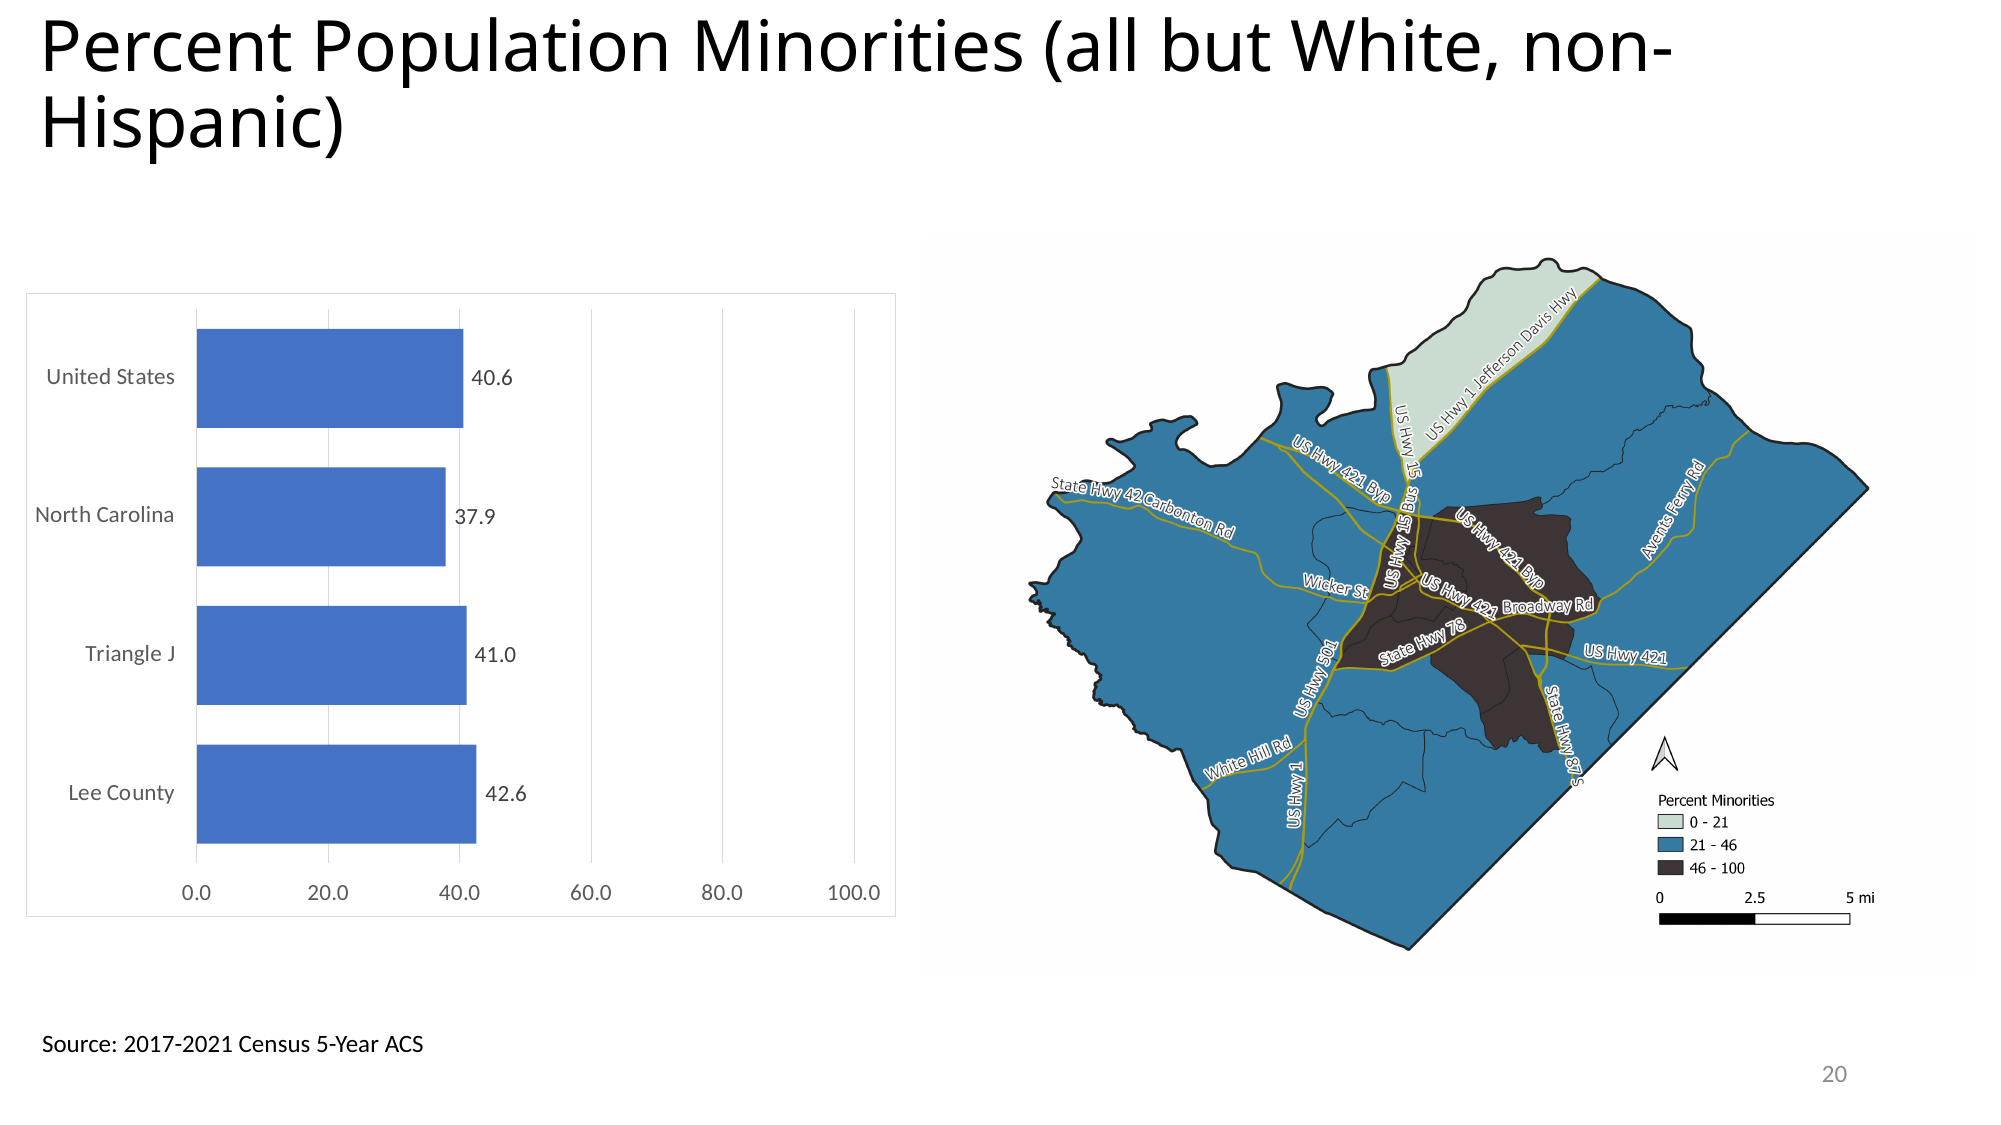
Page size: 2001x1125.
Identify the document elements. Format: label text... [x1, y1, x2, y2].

picture [924, 234, 1975, 978]
slide_number 20 [1412, 1042, 1863, 1103]
text_box Source: 2017-2021 Census 5-Year ACS [27, 1020, 440, 1065]
picture [24, 291, 896, 917]
title Percent Population Minorities (all but White, non-Hispanic) [24, 5, 1737, 169]
